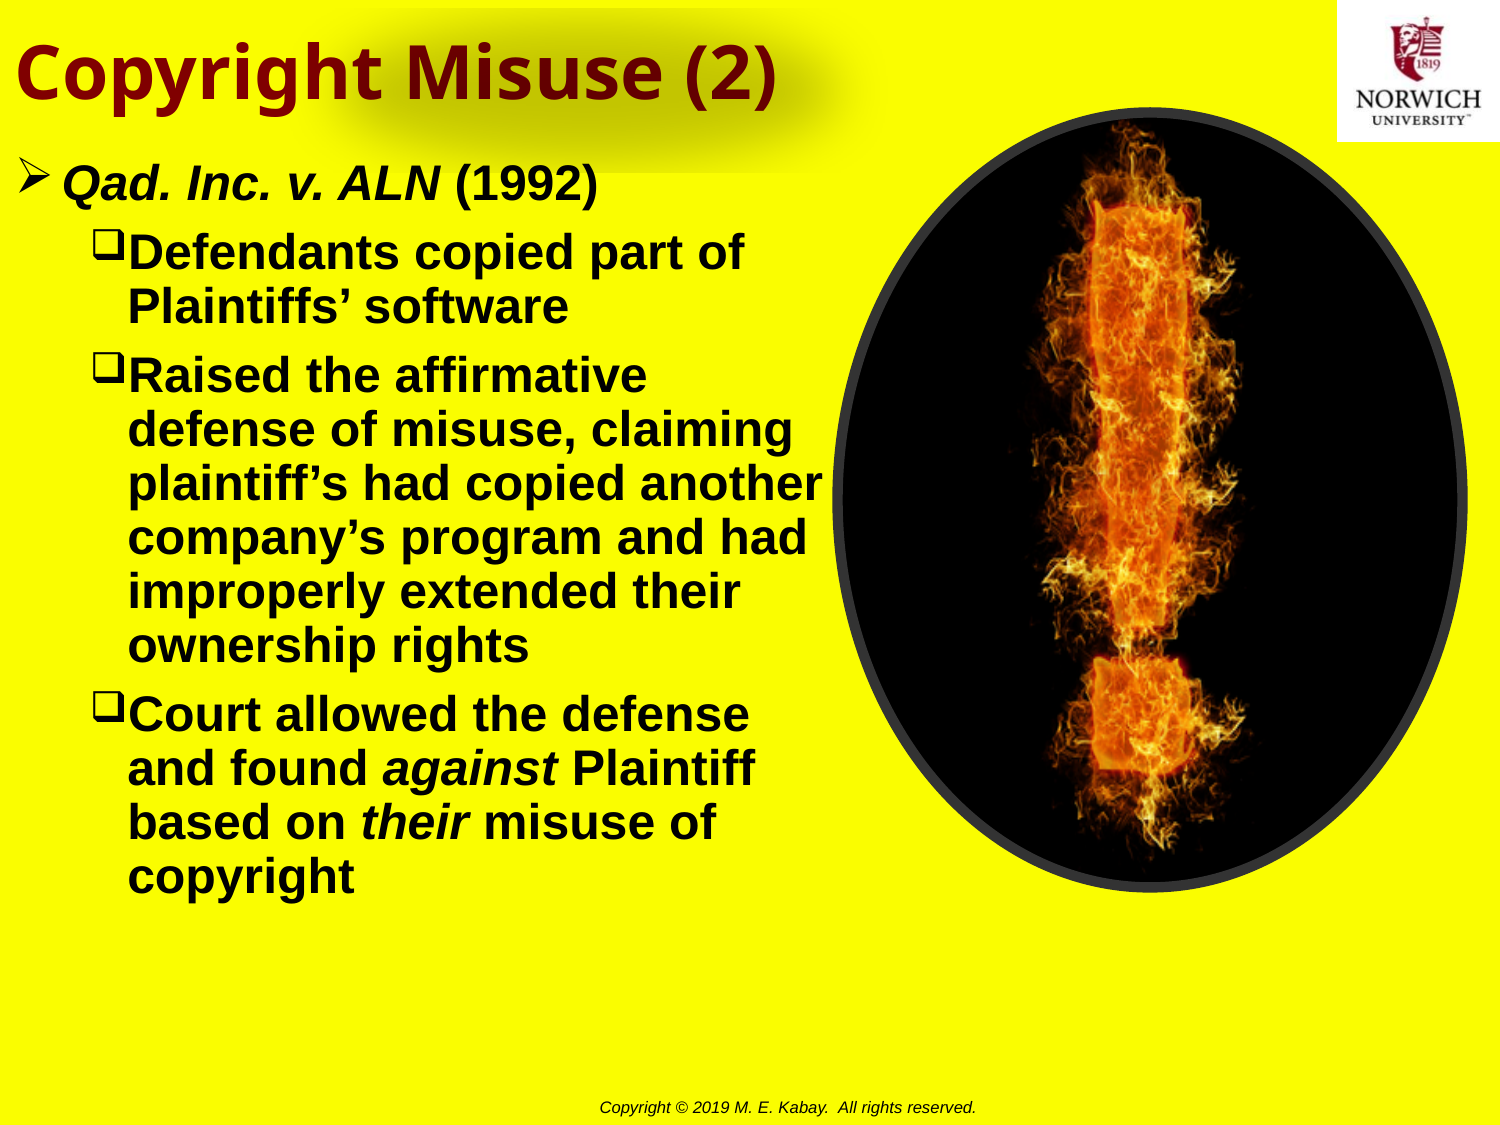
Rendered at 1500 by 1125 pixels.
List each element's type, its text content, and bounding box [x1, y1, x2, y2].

list Qad. Inc. v. ALN (1992) Defendants copied part of Plaintiffs’ software Raised the affirmative defense of misuse, claiming plaintiff’s had copied another company’s program and had improperly extended their ownership rights Court allowed the defense and found against Plaintiff based on their misuse of copyright [0, 149, 863, 1038]
title Copyright Misuse (2) [0, 0, 1338, 149]
picture [837, 0, 1500, 888]
